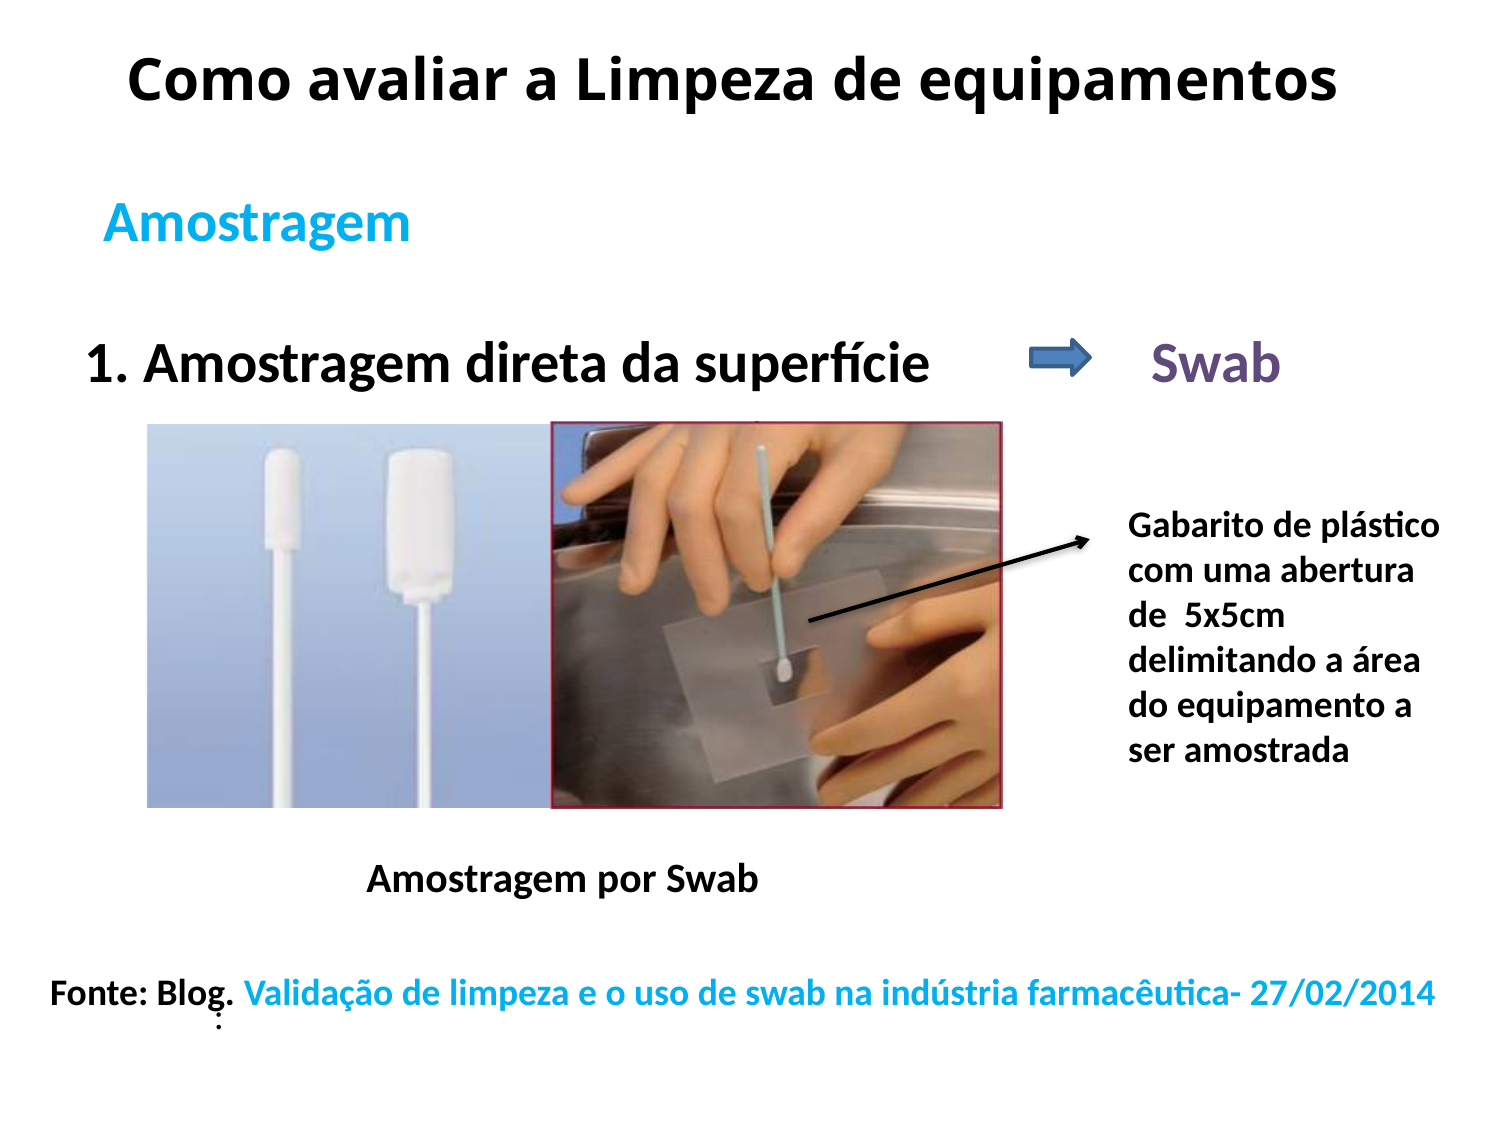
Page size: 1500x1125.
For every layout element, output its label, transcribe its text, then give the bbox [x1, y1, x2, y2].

text_box Fonte: Blog. Validação de limpeza e o uso de swab na indústria farmacêutica- 27/02/2014 [35, 960, 1500, 1021]
text_box Gabarito de plástico com uma abertura de 5x5cm delimitando a área do equipamento a ser amostrada [1113, 492, 1465, 777]
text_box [808, 538, 1091, 622]
text_box : [199, 1021, 1055, 1045]
text_box Como avaliar a Limpeza de equipamentos [70, 35, 1395, 120]
text_box Amostragem [0, 175, 516, 261]
text_box [1029, 337, 1092, 377]
picture [146, 421, 1003, 809]
text_box Amostragem por Swab [351, 843, 797, 909]
text_box 1. Amostragem direta da superfície [70, 316, 1008, 402]
text_box Swab [1136, 316, 1360, 402]
